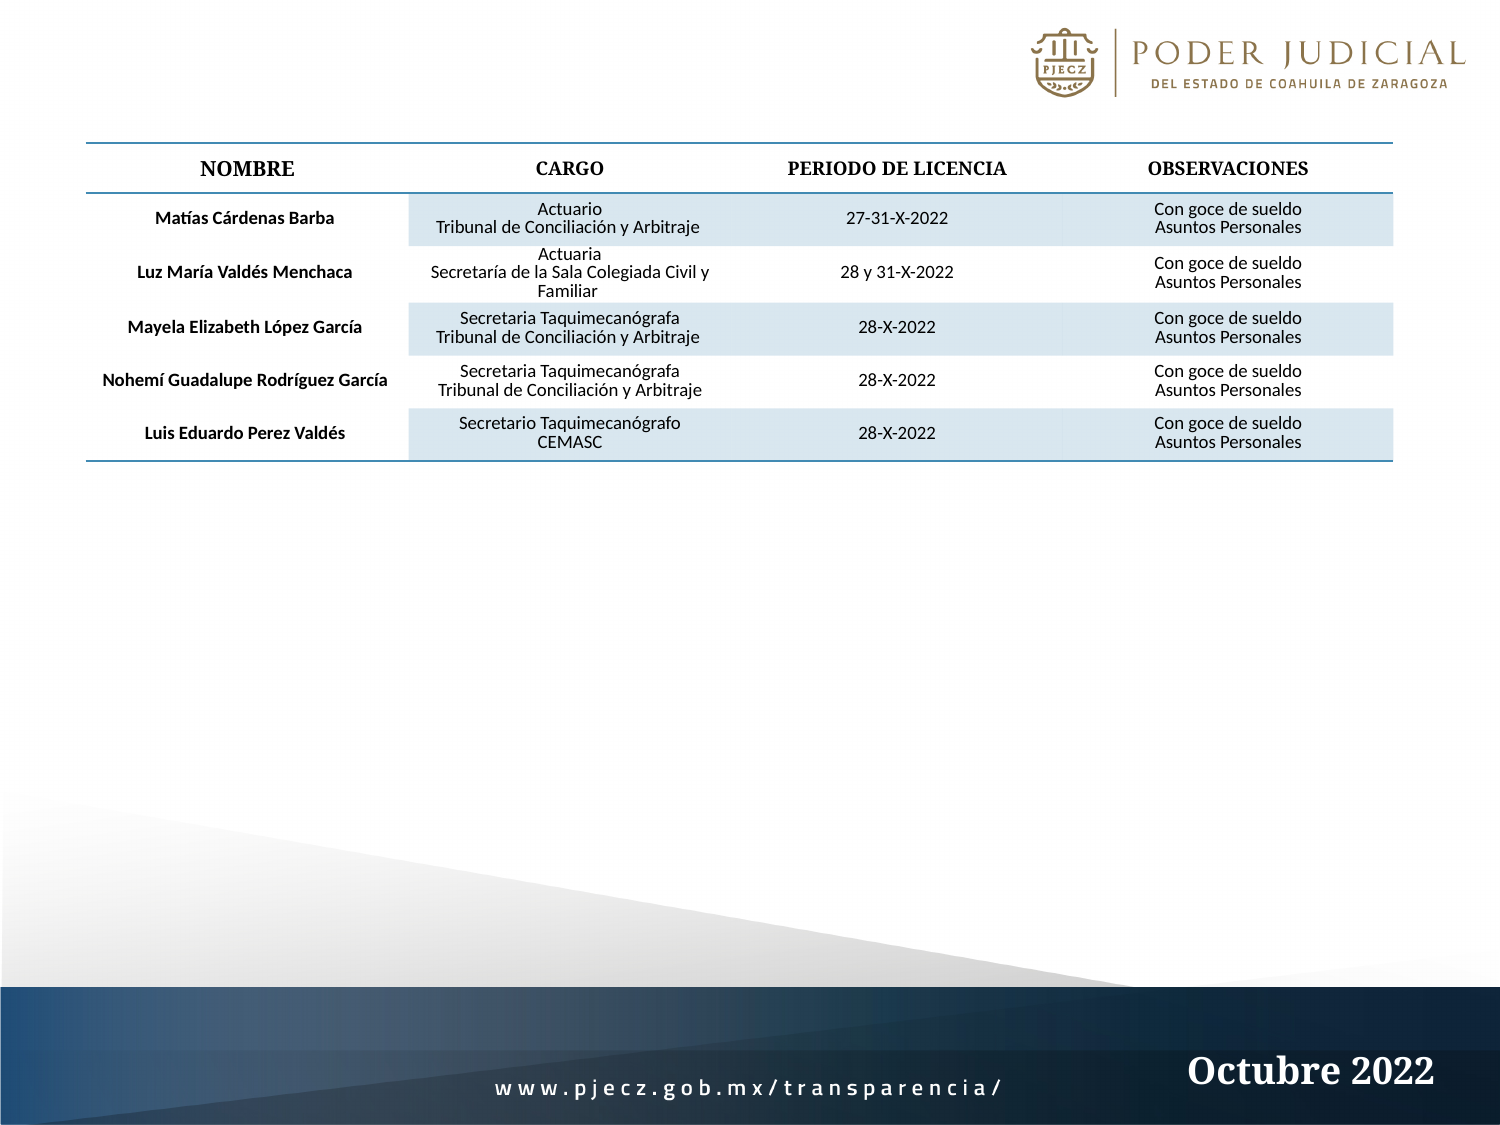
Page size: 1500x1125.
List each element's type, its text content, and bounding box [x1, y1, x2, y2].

table_cell 28-X-2022 [731, 303, 1063, 356]
table_header OBSERVACIONES [1063, 144, 1393, 192]
picture [0, 0, 1500, 1125]
table_cell Luz María Valdés Menchaca [86, 246, 409, 303]
table_cell Matías Cárdenas Barba [86, 194, 409, 246]
table_cell Mayela Elizabeth López García [86, 303, 409, 356]
table_cell 28-X-2022 [731, 356, 1063, 408]
table_cell Actuario Tribunal de Conciliación y Arbitraje [409, 194, 731, 246]
table_cell Con goce de sueldo Asuntos Personales [1063, 246, 1393, 303]
table_cell Secretario Taquimecanógrafo CEMASC [409, 408, 731, 460]
table_cell Luis Eduardo Perez Valdés [86, 408, 409, 460]
table_cell Nohemí Guadalupe Rodríguez García [86, 356, 409, 408]
table_cell Actuaria Secretaría de la Sala Colegiada Civil y Familiar [409, 246, 731, 303]
table_header NOMBRE [86, 144, 409, 192]
table_cell Con goce de sueldo Asuntos Personales [1063, 356, 1393, 408]
table_header PERIODO DE LICENCIA [731, 144, 1063, 192]
table_cell 28 y 31-X-2022 [731, 246, 1063, 303]
table_cell 28-X-2022 [731, 408, 1063, 460]
table_cell Con goce de sueldo Asuntos Personales [1063, 408, 1393, 460]
text_box Octubre 2022 [1139, 1039, 1483, 1099]
table_header CARGO [409, 144, 731, 192]
table_cell Secretaria Taquimecanógrafa Tribunal de Conciliación y Arbitraje [409, 356, 731, 408]
table_cell Con goce de sueldo Asuntos Personales [1063, 194, 1393, 246]
table_cell Con goce de sueldo Asuntos Personales [1063, 303, 1393, 356]
table_cell Secretaria Taquimecanógrafa Tribunal de Conciliación y Arbitraje [409, 303, 731, 356]
table_cell 27-31-X-2022 [731, 194, 1063, 246]
